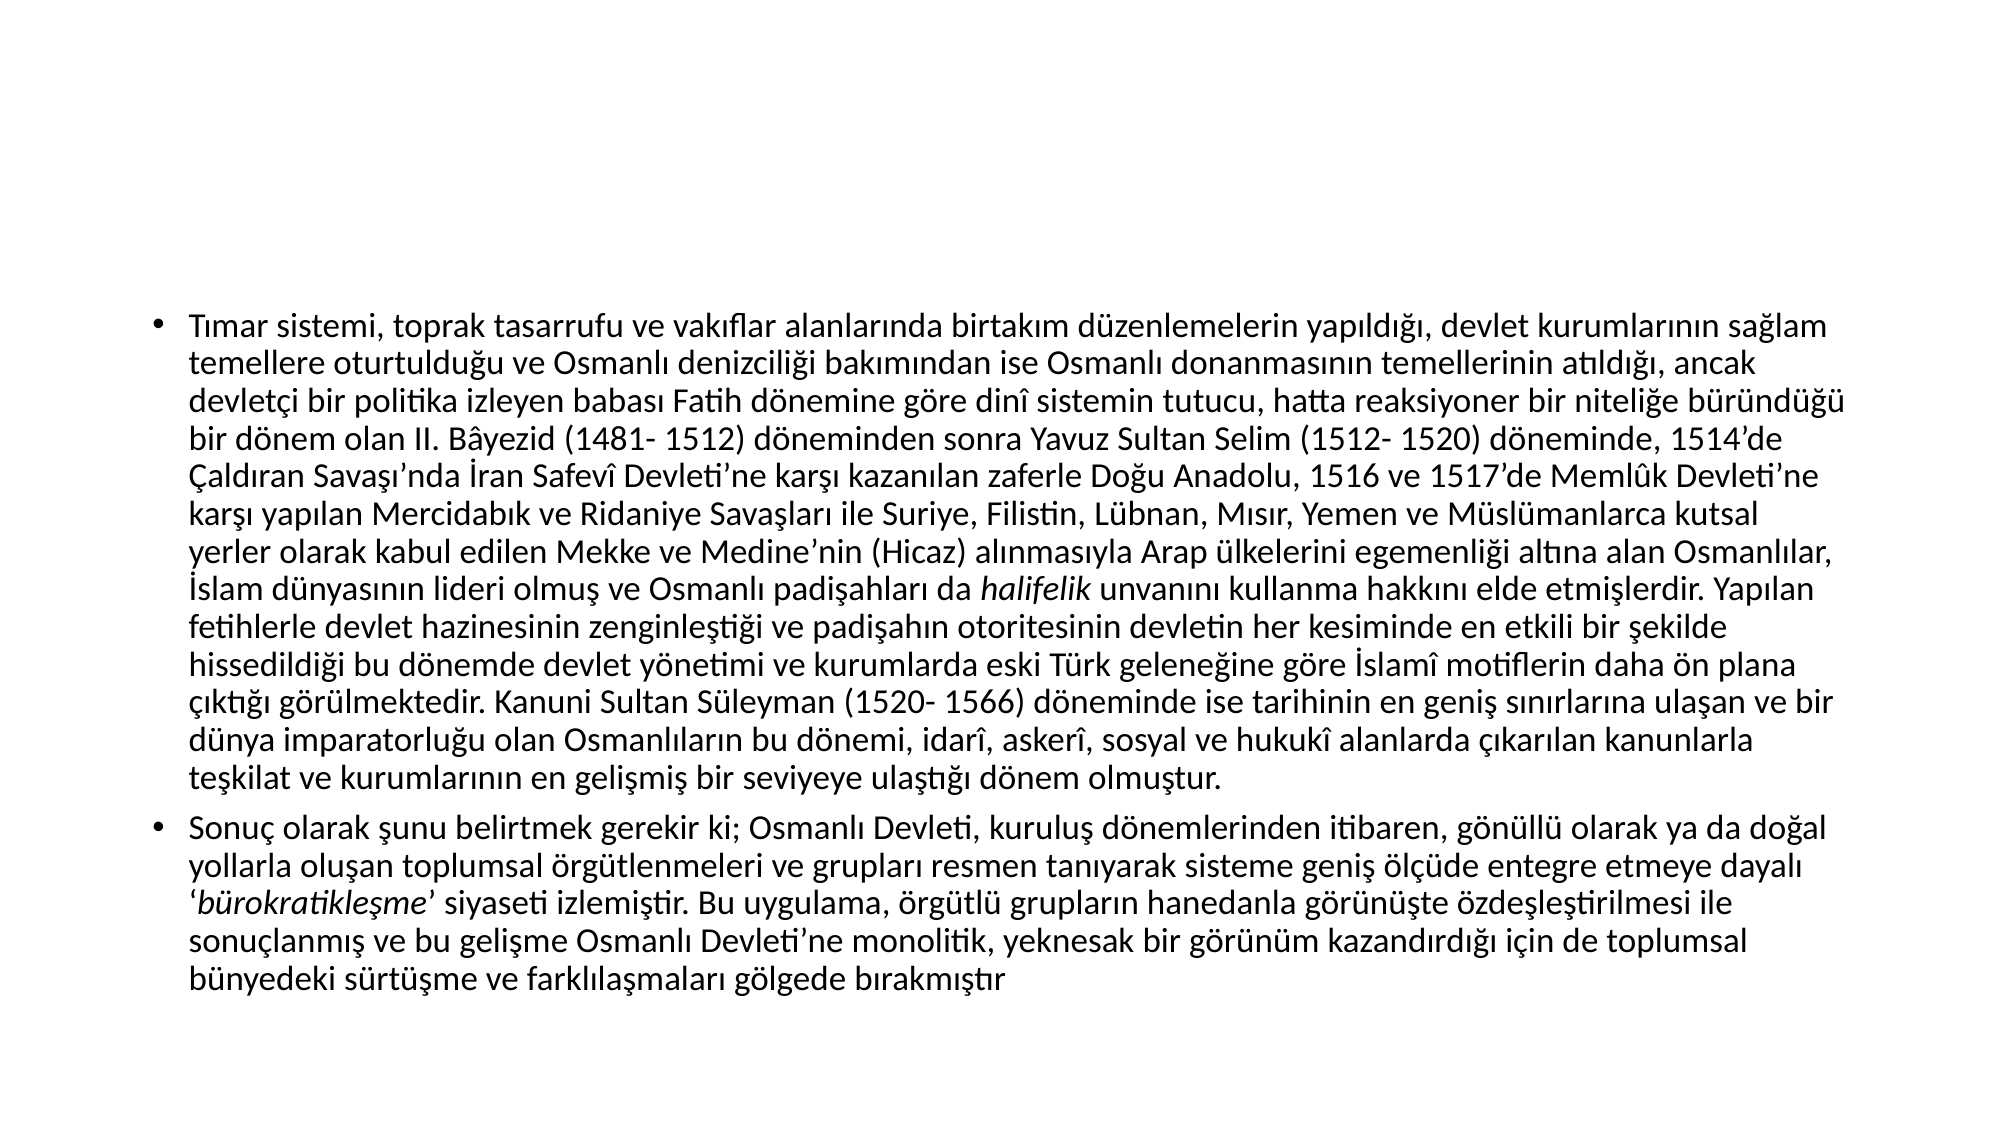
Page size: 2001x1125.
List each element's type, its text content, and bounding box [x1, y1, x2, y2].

list Tımar sistemi, toprak tasarrufu ve vakıflar alanlarında birtakım düzenlemelerin yapıldığı, devlet kurumlarının sağlam temellere oturtulduğu ve Osmanlı denizciliği bakımından ise Osmanlı donanmasının temellerinin atıldığı, ancak devletçi bir politika izleyen babası Fatih dönemine göre dinî sistemin tutucu, hatta reaksiyoner bir niteliğe büründüğü bir dönem olan II. Bâyezid (1481- 1512) döneminden sonra Yavuz Sultan Selim (1512- 1520) döneminde, 1514’de Çaldıran Savaşı’nda İran Safevî Devleti’ne karşı kazanılan zaferle Doğu Anadolu, 1516 ve 1517’de Memlûk Devleti’ne karşı yapılan Mercidabık ve Ridaniye Savaşları ile Suriye, Filistin, Lübnan, Mısır, Yemen ve Müslümanlarca kutsal yerler olarak kabul edilen Mekke ve Medine’nin (Hicaz) alınmasıyla Arap ülkelerini egemenliği altına alan Osmanlılar, İslam dünyasının lideri olmuş ve Osmanlı padişahları da halifelik unvanını kullanma hakkını elde etmişlerdir. Yapılan fetihlerle devlet hazinesinin zenginleştiği ve padişahın otoritesinin devletin her kesiminde en etkili bir şekilde hissedildiği bu dönemde devlet yönetimi ve kurumlarda eski Türk geleneğine göre İslamî motiflerin daha ön plana çıktığı görülmektedir. Kanuni Sultan Süleyman (1520- 1566) döneminde ise tarihinin en geniş sınırlarına ulaşan ve bir dünya imparatorluğu olan Osmanlıların bu dönemi, idarî, askerî, sosyal ve hukukî alanlarda çıkarılan kanunlarla teşkilat ve kurumlarının en gelişmiş bir seviyeye ulaştığı dönem olmuştur. Sonuç olarak şunu belirtmek gerekir ki; Osmanlı Devleti, kuruluş dönemlerinden itibaren, gönüllü olarak ya da doğal yollarla oluşan toplumsal örgütlenmeleri ve grupları resmen tanıyarak sisteme geniş ölçüde entegre etmeye dayalı ‘bürokratikleşme’ siyaseti izlemiştir. Bu uygulama, örgütlü grupların hanedanla görünüşte özdeşleştirilmesi ile sonuçlanmış ve bu gelişme Osmanlı Devleti’ne monolitik, yeknesak bir görünüm kazandırdığı için de toplumsal bünyedeki sürtüşme ve farklılaşmaları gölgede bırakmıştır [137, 299, 1863, 1014]
